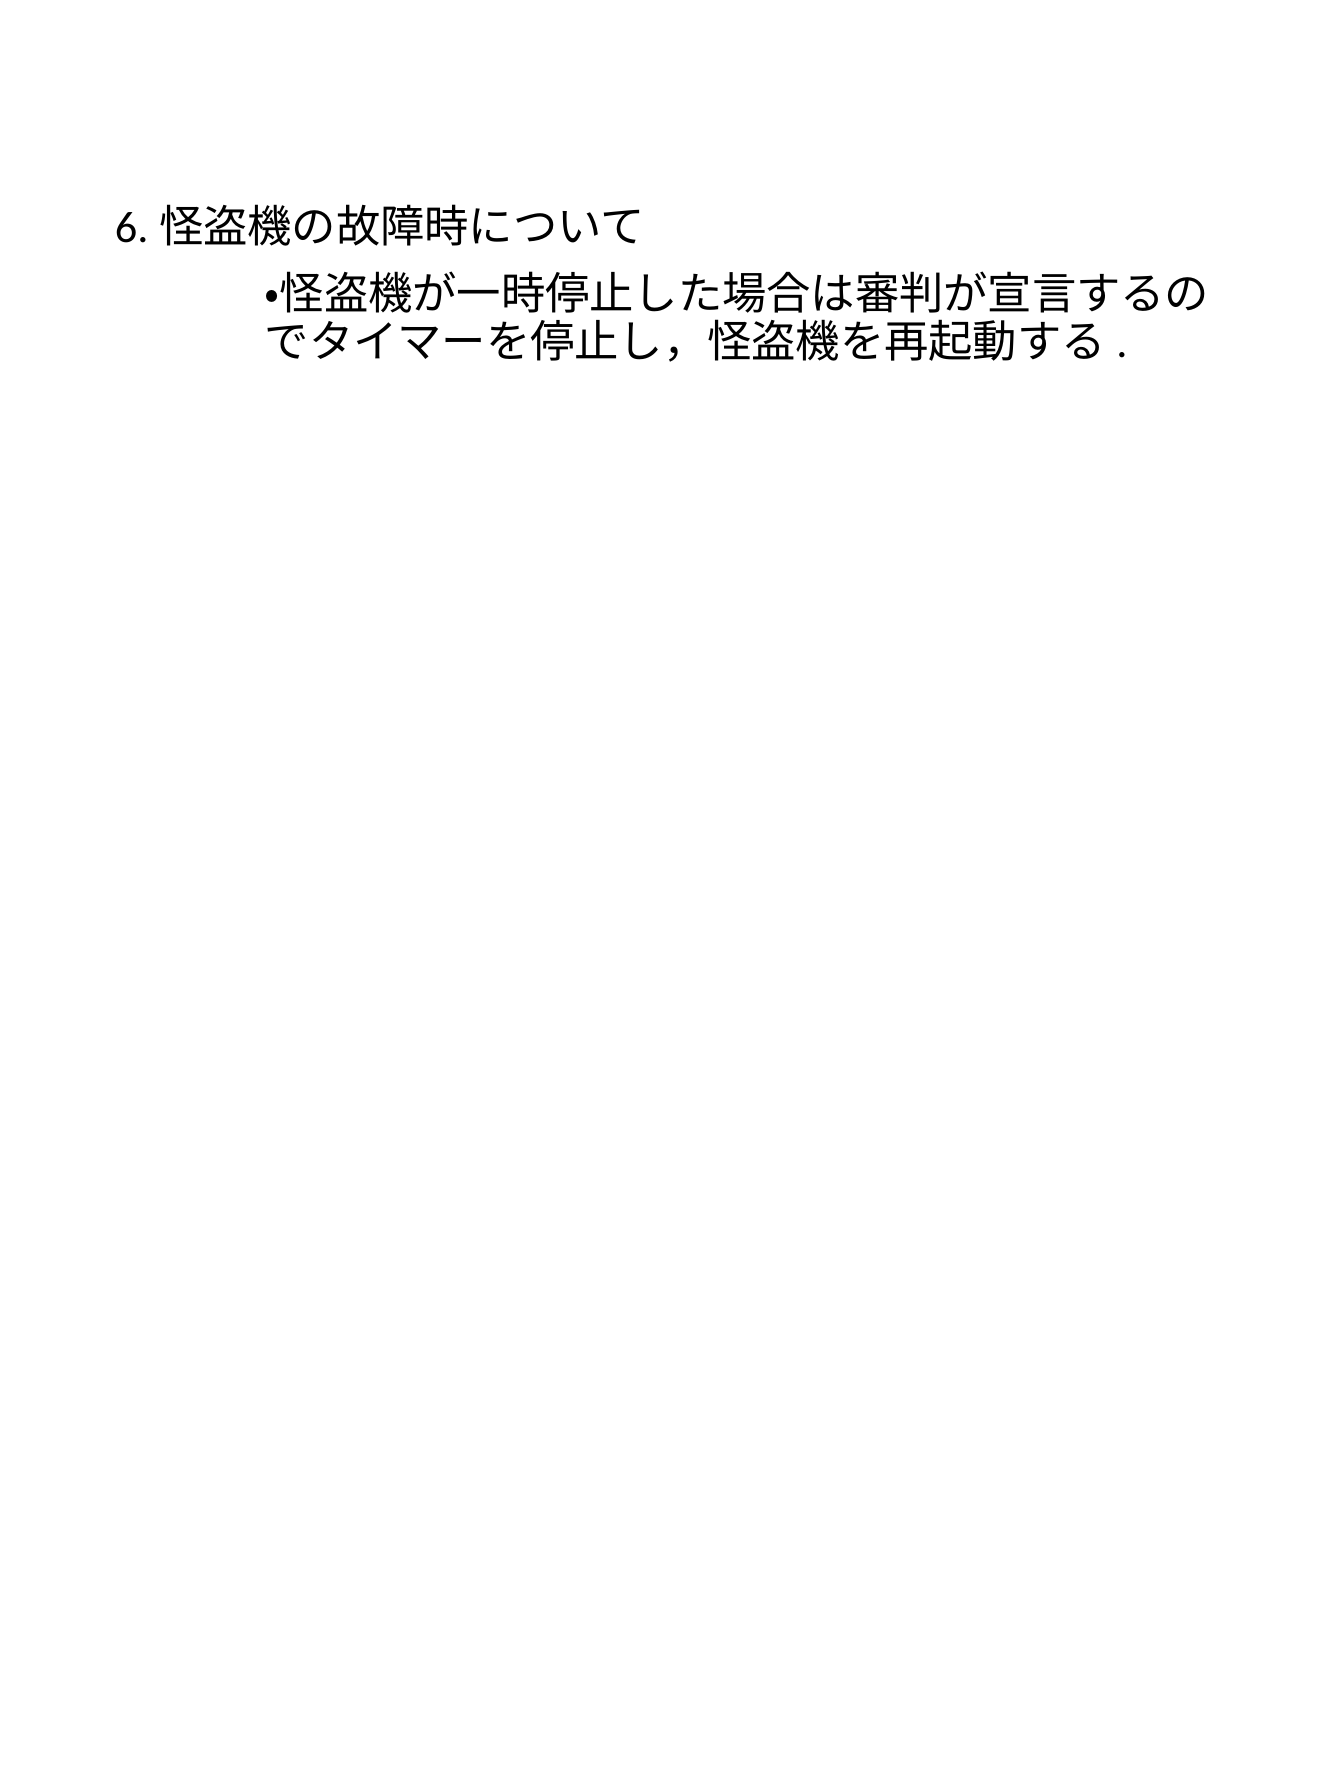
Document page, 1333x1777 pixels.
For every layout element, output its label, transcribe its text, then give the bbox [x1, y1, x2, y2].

subtitle 6.怪盗機の故障時について ・怪盗機が一時停止した場合は審判が宣言するの でタイマーを停止し，怪盗機を再起動する. [99, 197, 1233, 1686]
